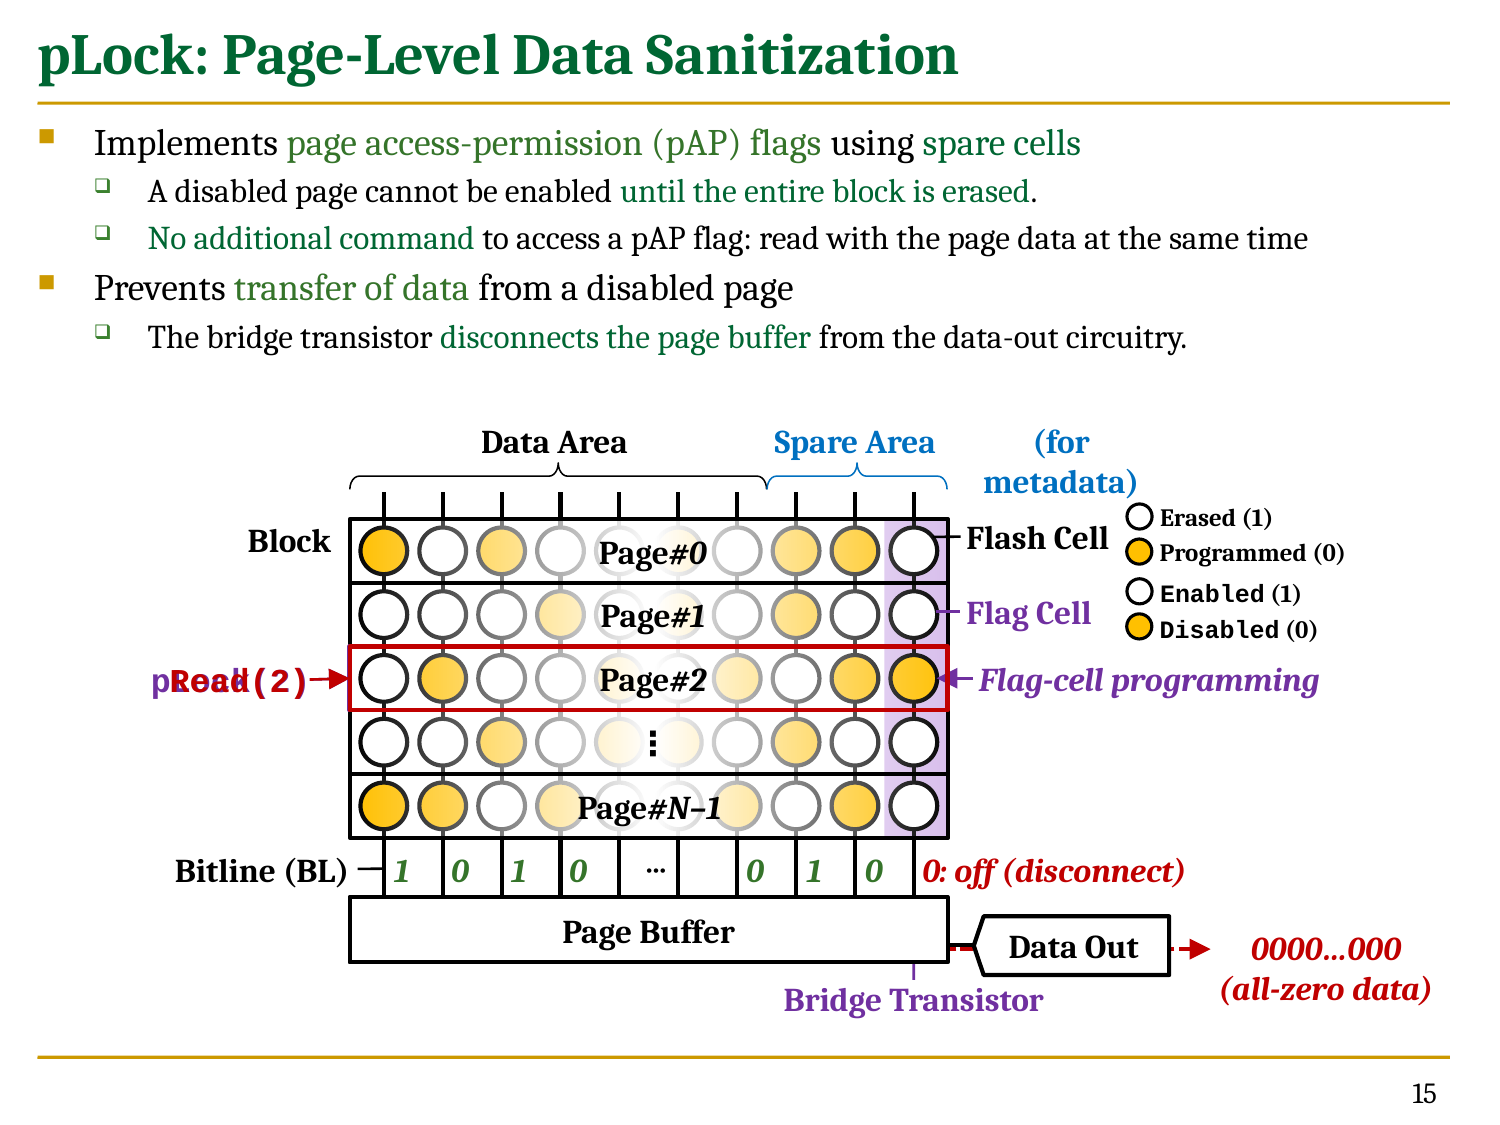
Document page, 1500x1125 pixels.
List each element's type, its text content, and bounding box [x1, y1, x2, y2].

text_box [919, 517, 927, 524]
text_box Block [240, 505, 362, 573]
text_box Page#N–1 [950, 772, 954, 837]
text_box [940, 772, 950, 837]
text_box [348, 719, 354, 772]
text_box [1126, 595, 1357, 644]
text_box Page Buffer [348, 895, 729, 964]
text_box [1126, 560, 1357, 595]
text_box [139, 647, 350, 712]
text_box [348, 772, 377, 840]
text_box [932, 484, 1357, 580]
text_box [348, 573, 354, 585]
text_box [734, 903, 1093, 1017]
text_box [383, 838, 915, 915]
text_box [935, 579, 1121, 644]
text_box Data Out [1097, 914, 1172, 925]
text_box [936, 646, 1362, 711]
text_box Bitline (BL) [131, 837, 357, 900]
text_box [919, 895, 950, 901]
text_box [383, 498, 915, 524]
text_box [766, 420, 1169, 490]
text_box 0: off (disconnect) [919, 837, 1307, 900]
text_box [362, 517, 378, 524]
text_box ⋮ [950, 718, 954, 772]
title pLock: Page-Level Data Sanitization [37, 6, 1451, 96]
list Implements page access-permission (pAP) flags using spare cells A disabled page cannot be enabled until the entire block is erased. No additional command to access a pAP flag: read with the page data at the same time Prevents transfer of data from a disabled page The bridge transistor disconnects the page buffer from the data-out circuitry. [37, 109, 1451, 1064]
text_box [349, 420, 765, 490]
slide_number 15 [1101, 1066, 1453, 1118]
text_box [878, 926, 1442, 1009]
text_box [945, 718, 950, 772]
text_box [348, 585, 354, 644]
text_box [360, 527, 938, 830]
